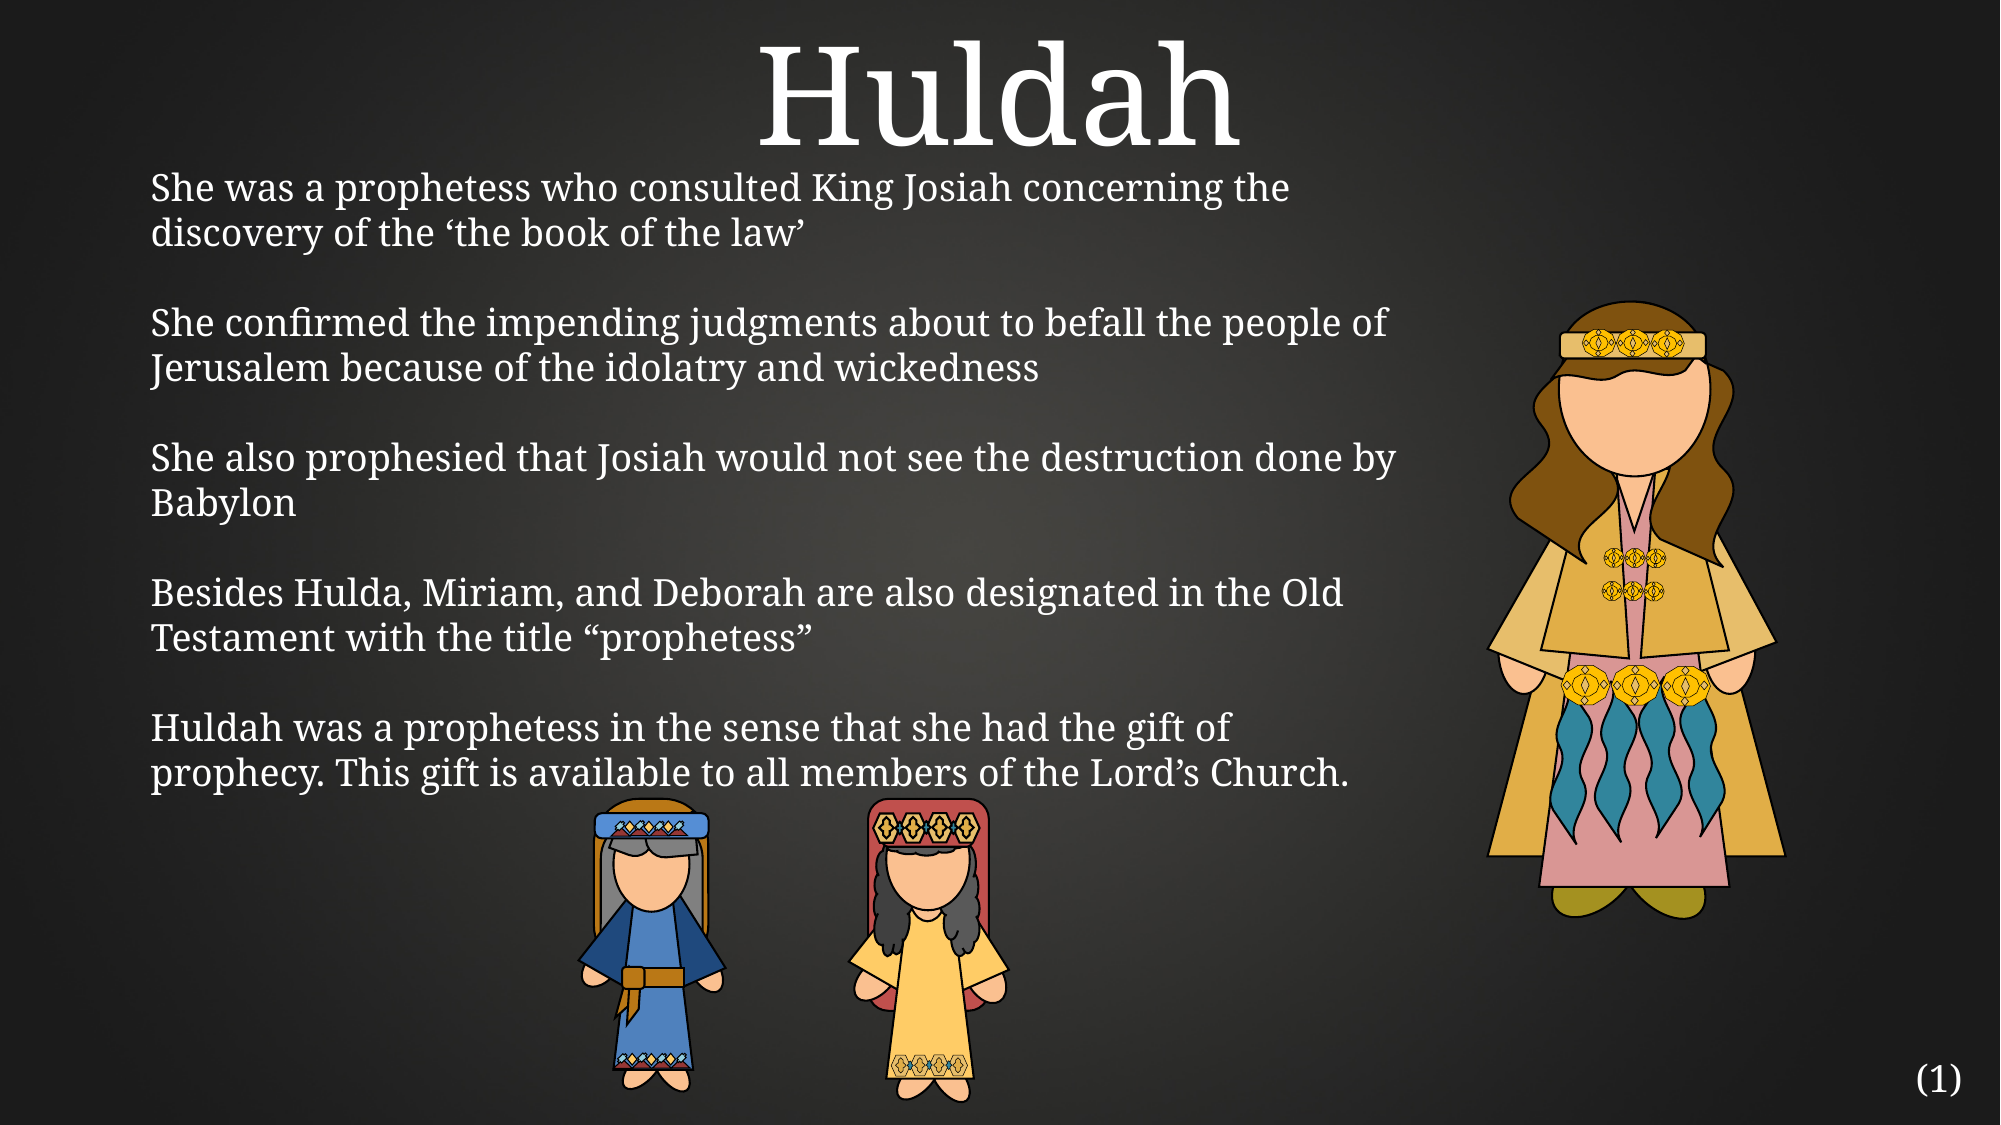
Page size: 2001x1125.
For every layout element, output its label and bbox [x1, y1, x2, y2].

text_box [1487, 301, 1786, 909]
text_box [860, 798, 1004, 1107]
picture [0, 0, 2000, 1125]
text_box [586, 798, 720, 1096]
